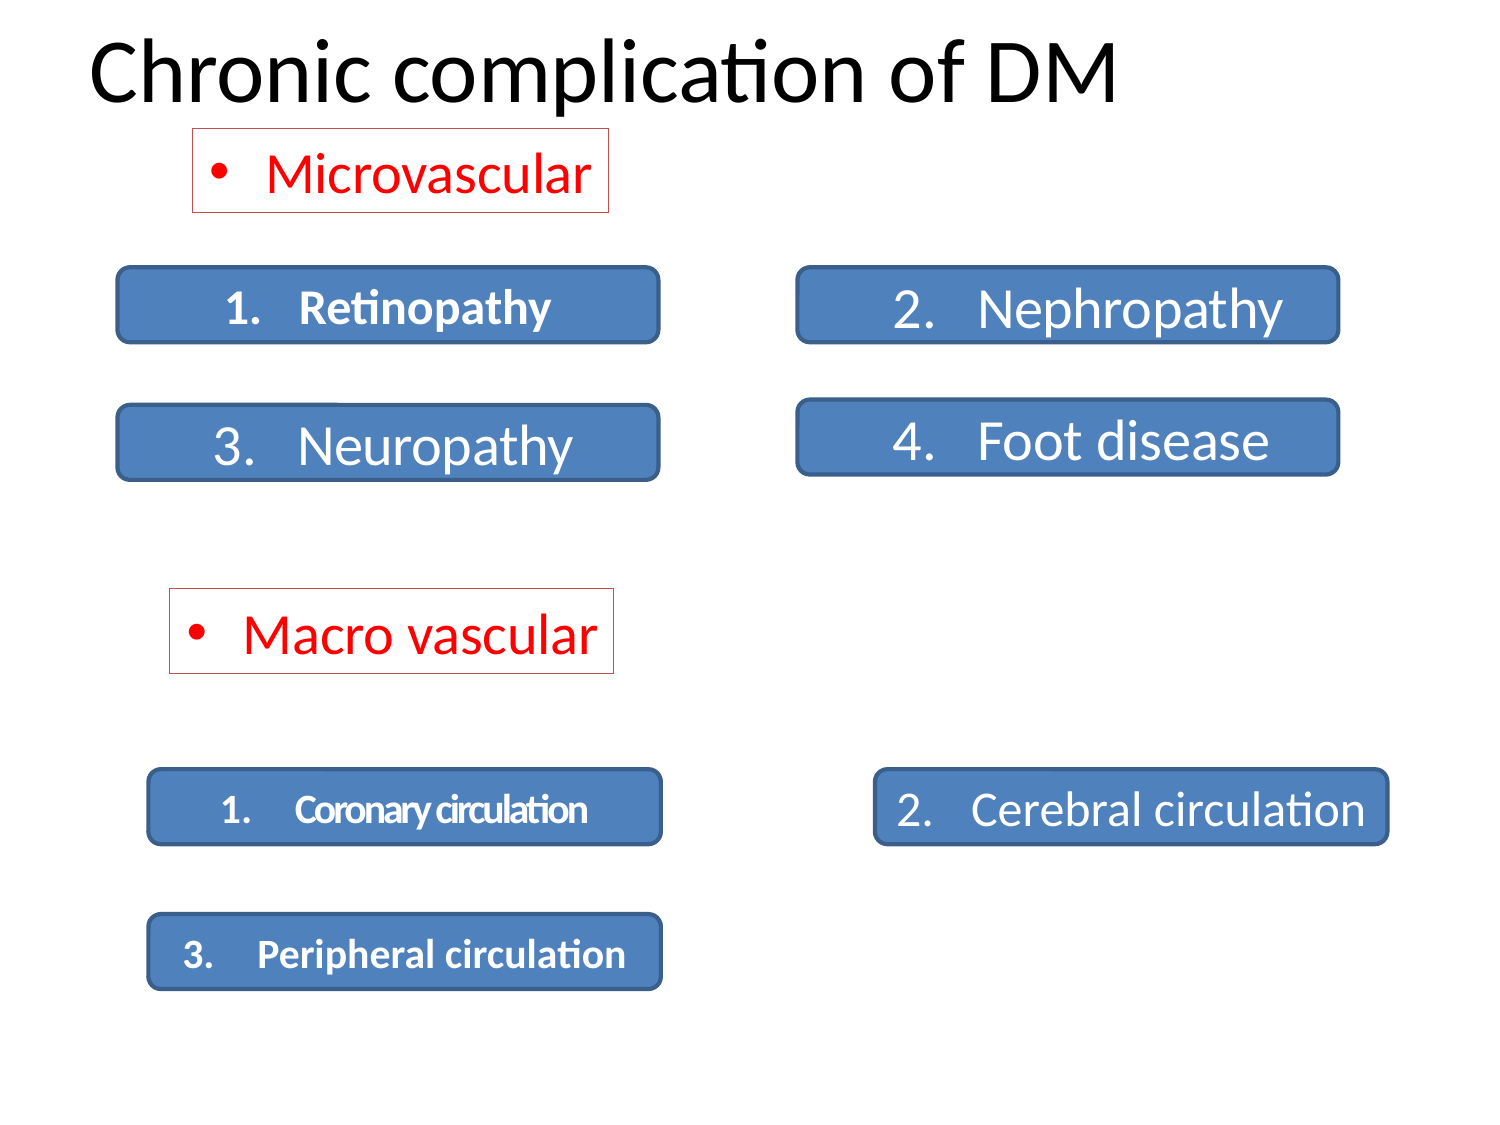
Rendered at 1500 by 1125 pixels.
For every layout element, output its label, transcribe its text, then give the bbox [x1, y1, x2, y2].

text_box Retinopathy [115, 265, 661, 345]
text_box Peripheral circulation [146, 911, 663, 992]
text_box Cerebral circulation [872, 767, 1390, 847]
text_box Coronary circulation [146, 767, 663, 847]
text_box Foot disease [795, 397, 1341, 477]
text_box Neuropathy [115, 402, 661, 482]
text_box Nephropathy [795, 265, 1341, 345]
text_box Macro vascular [169, 588, 614, 674]
text_box Microvascular [192, 128, 609, 213]
title Chronic complication of DM [87, 8, 1283, 199]
